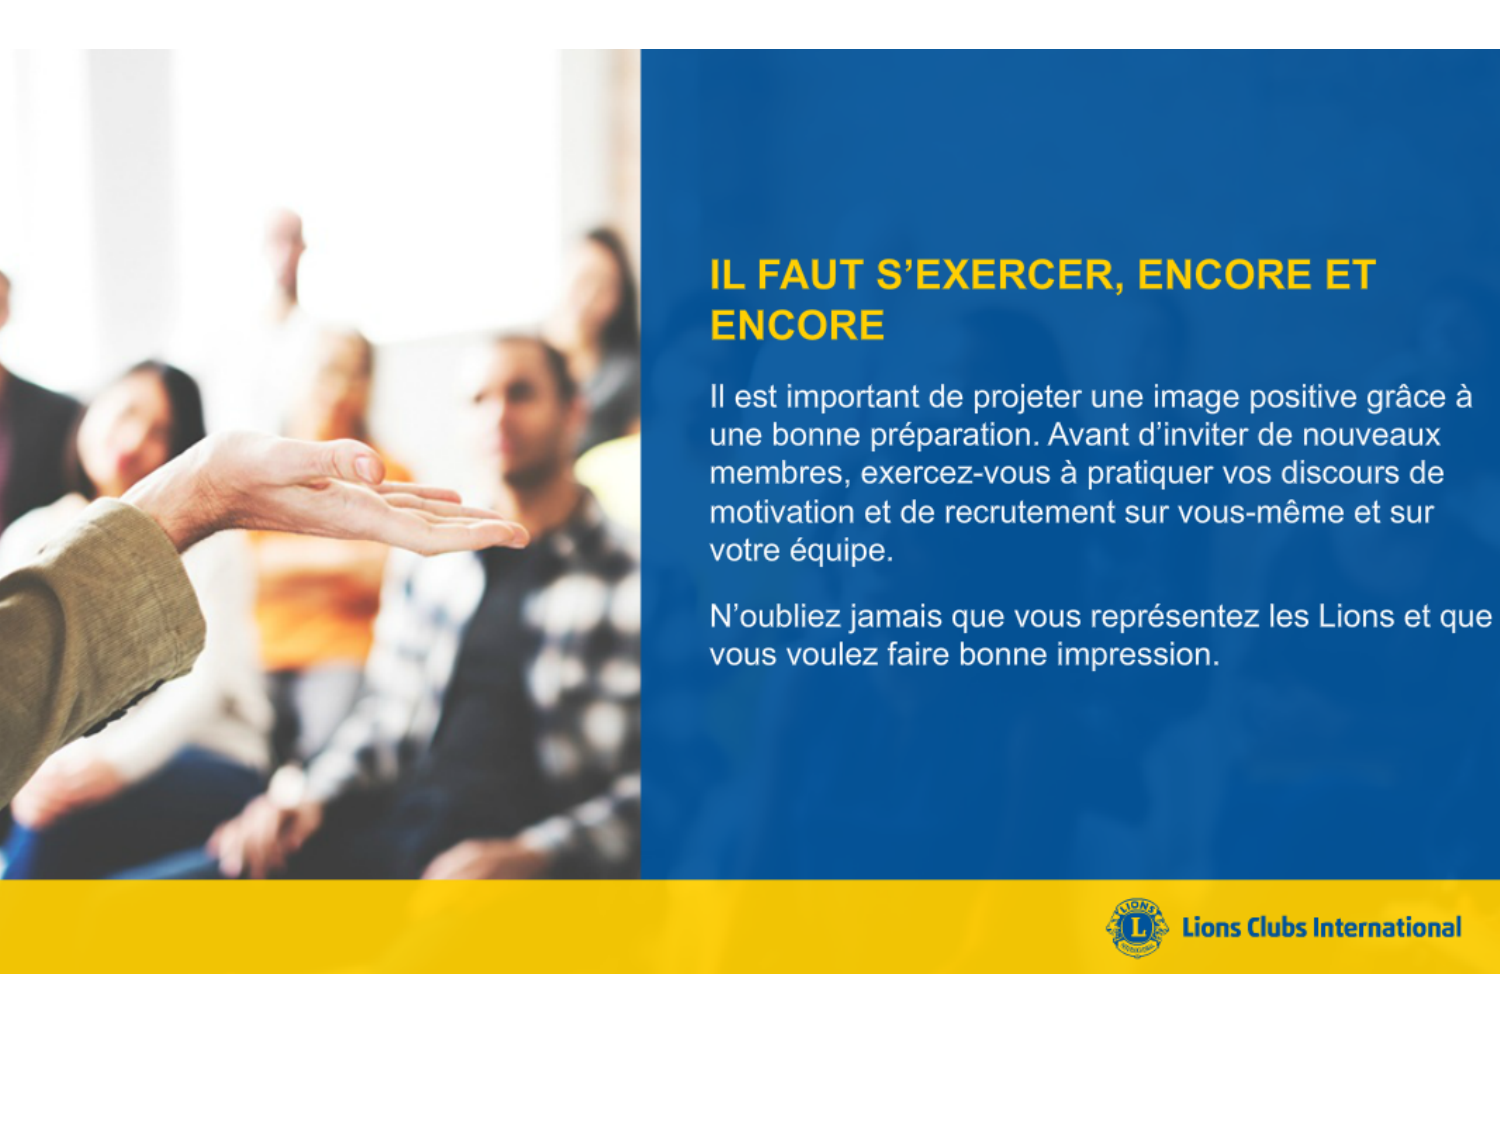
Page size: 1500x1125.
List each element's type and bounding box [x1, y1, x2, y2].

picture [0, 48, 1500, 974]
